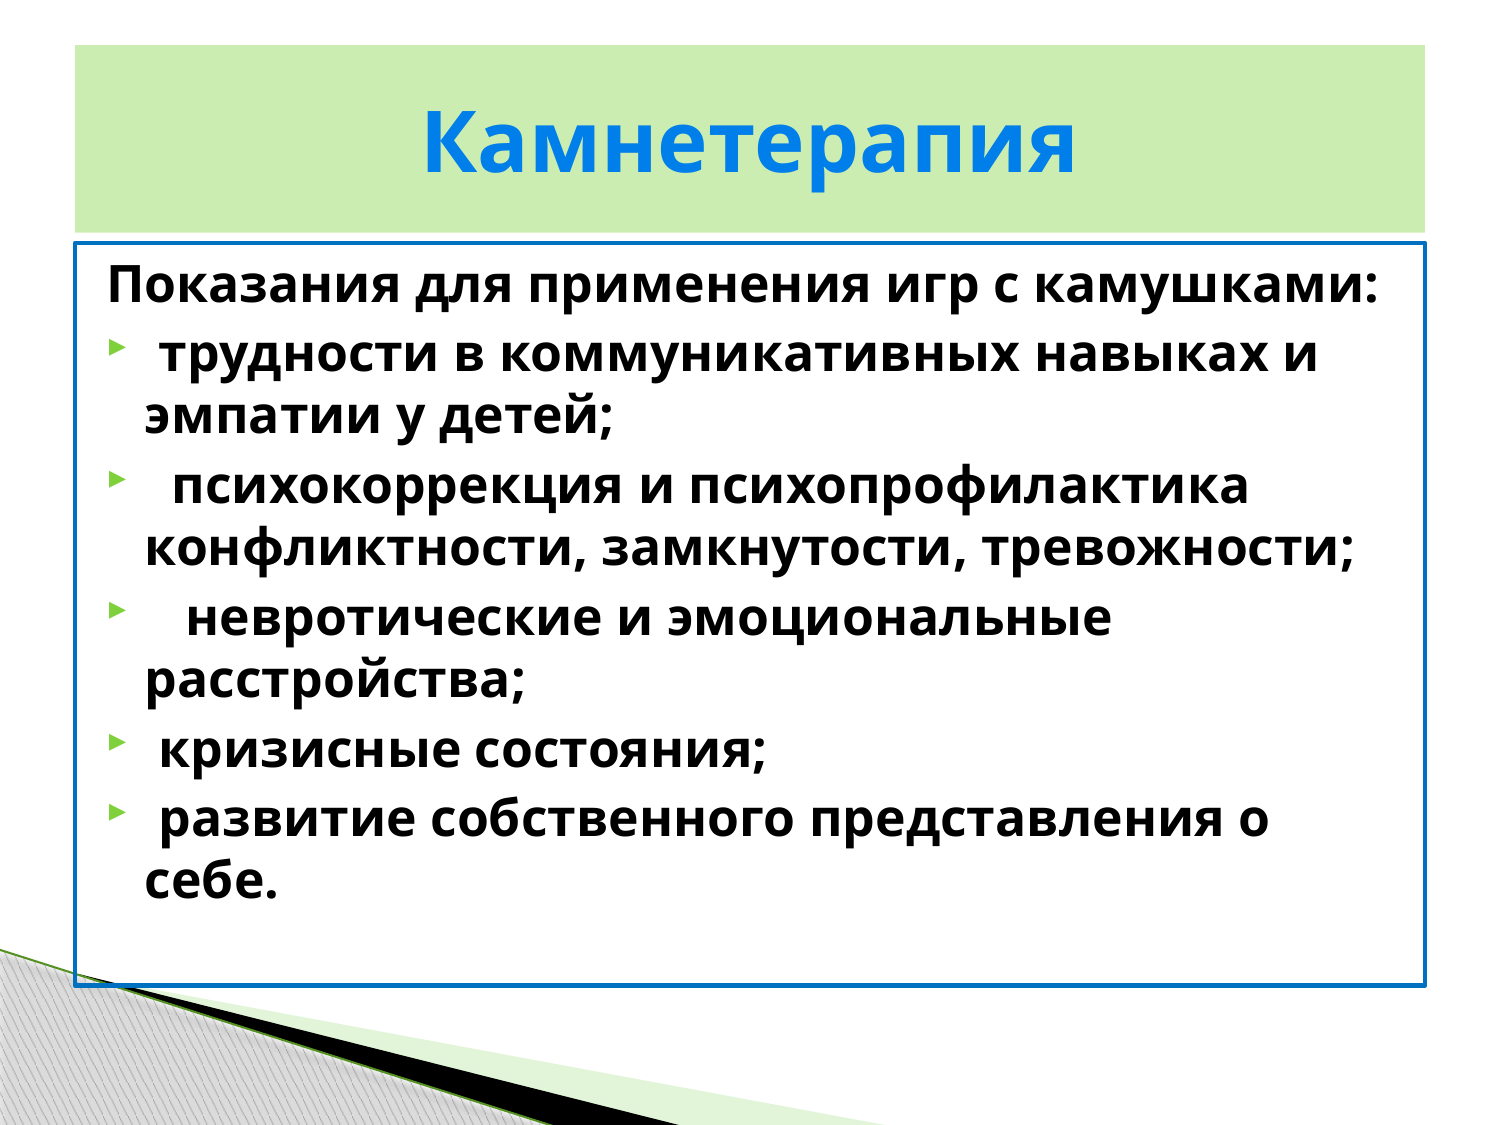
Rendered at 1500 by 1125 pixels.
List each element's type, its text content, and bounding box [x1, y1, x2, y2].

title Камнетерапия [75, 45, 1425, 233]
list Показания для применения игр с камушками: трудности в коммуникативных навыках и эмпатии у детей; психокоррекция и психопрофилактика конфликтности, замкнутости, тревожности; невротические и эмоциональные расстройства; кризисные состояния; развитие собственного представления о себе. [75, 243, 1425, 986]
